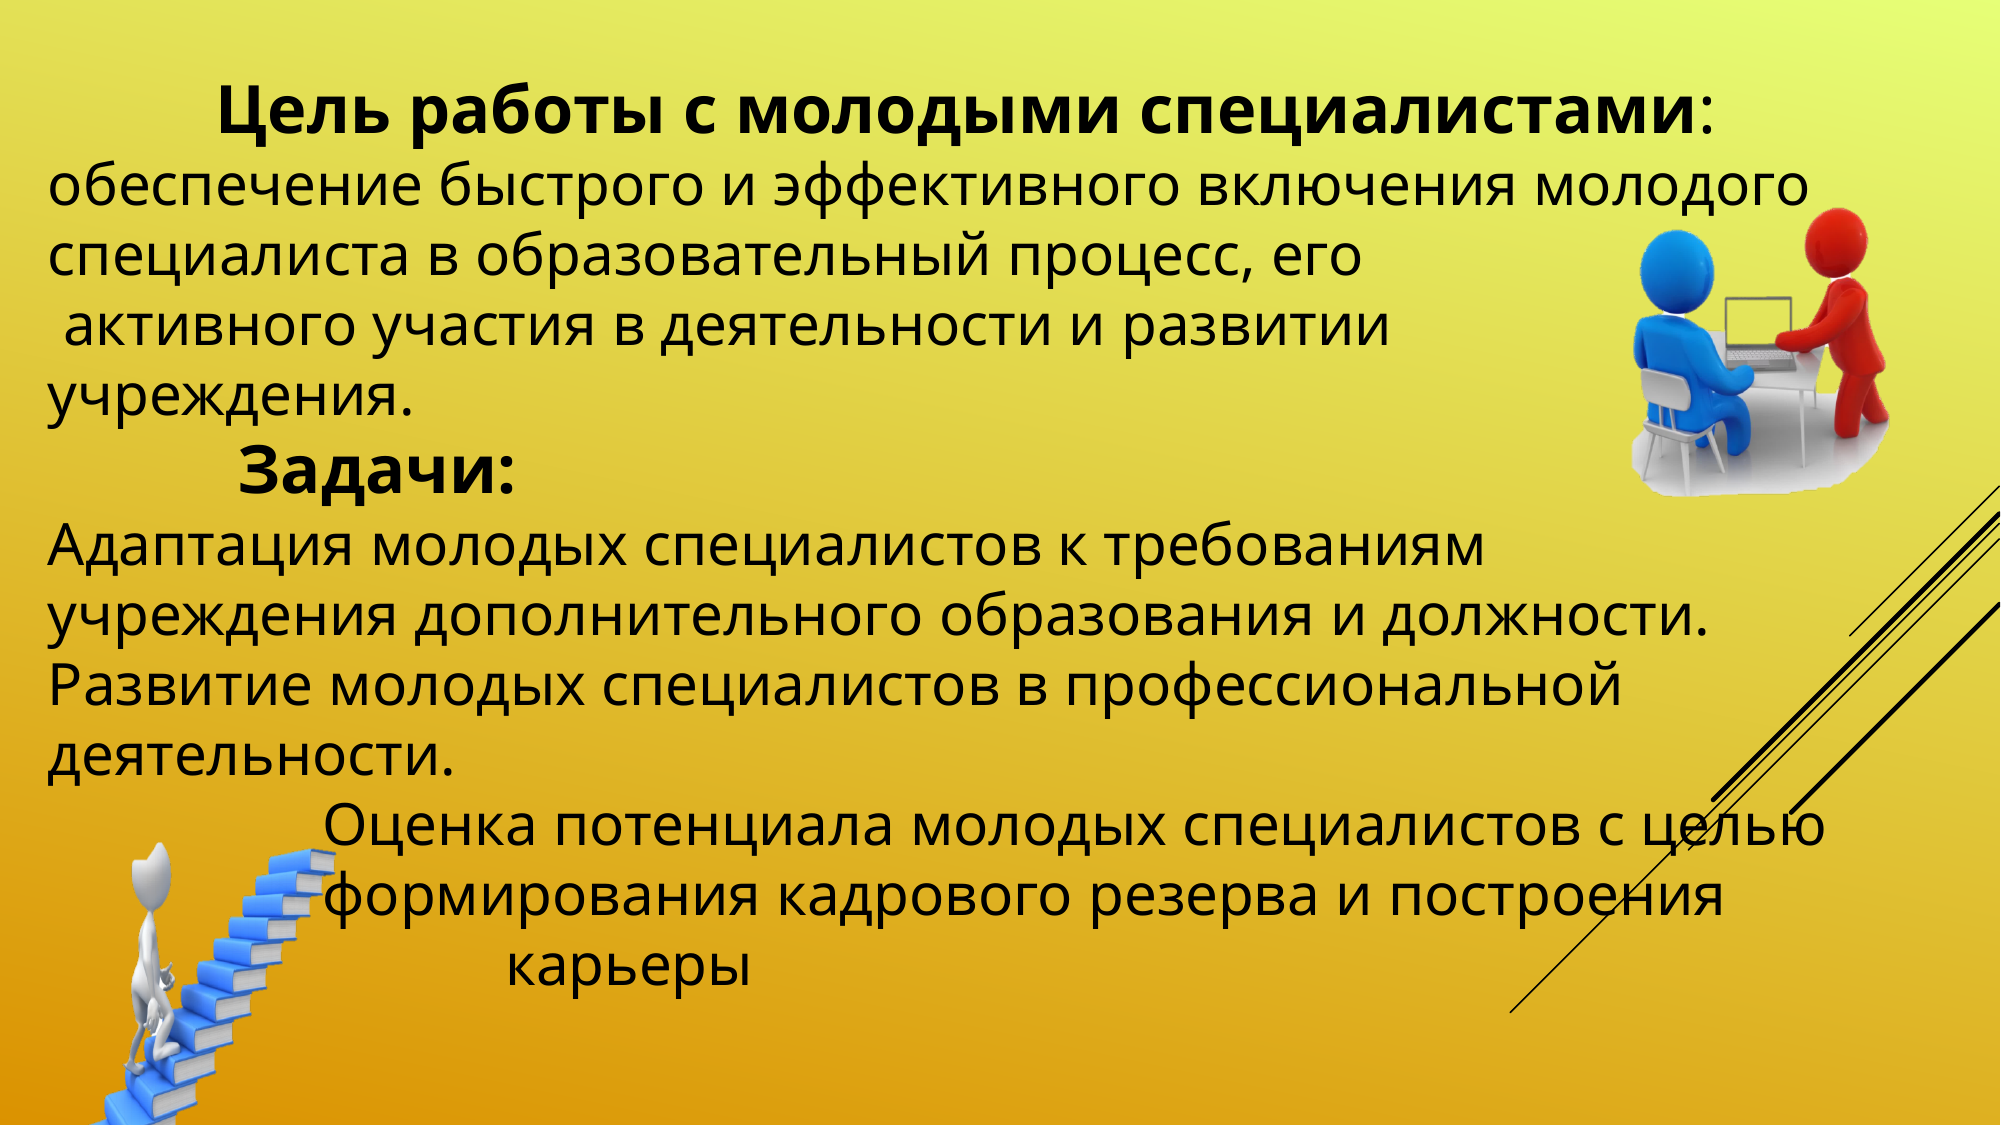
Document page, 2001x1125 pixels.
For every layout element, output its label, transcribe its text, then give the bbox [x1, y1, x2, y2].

text_box Цель работы с молодыми специалистами: обеспечение быстрого и эффективного включения молодого специалиста в образовательный процесс, его активного участия в деятельности и развитии учреждения. Задачи: Адаптация молодых специалистов к требованиям учреждения дополнительного образования и должности. Развитие молодых специалистов в профессиональной деятельности. Оценка потенциала молодых специалистов с целью формирования кадрового резерва и построения карьеры [33, 0, 1950, 1125]
picture [1562, 167, 1950, 546]
picture [39, 806, 380, 1125]
